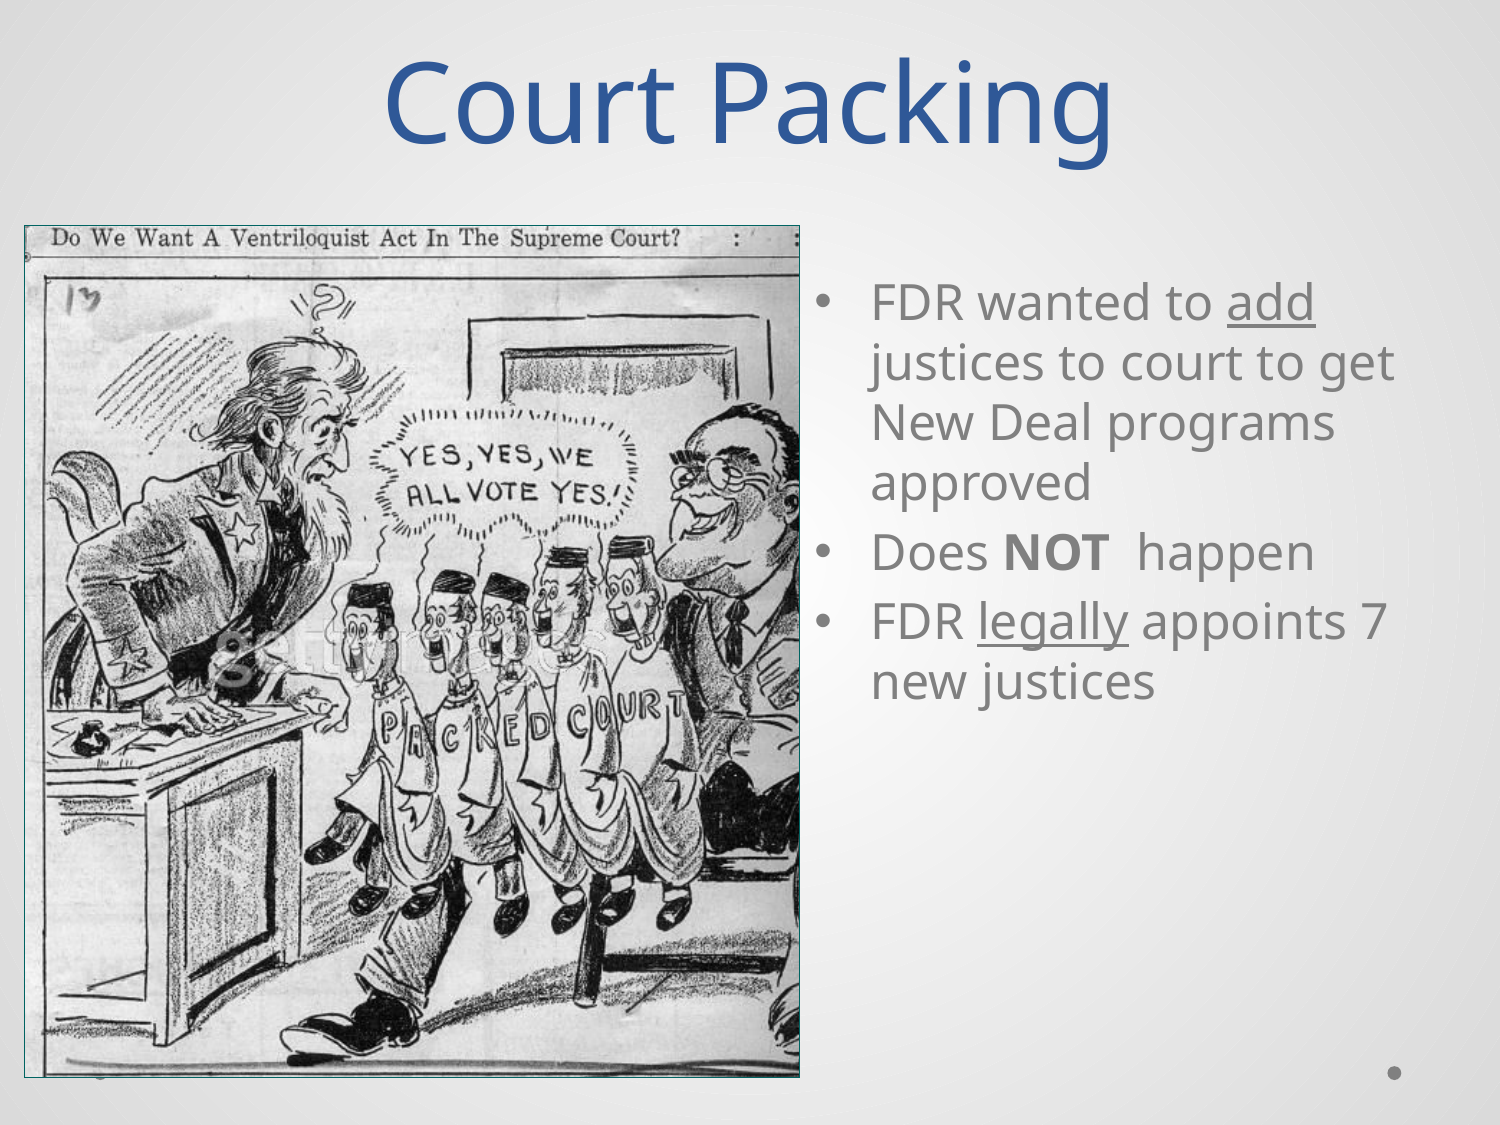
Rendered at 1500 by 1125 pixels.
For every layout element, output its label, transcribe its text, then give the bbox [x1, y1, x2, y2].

title Court Packing [75, 0, 1425, 174]
picture [23, 224, 800, 1079]
list FDR wanted to add justices to court to get New Deal programs approved Does NOT happen FDR legally appoints 7 new justices [805, 262, 1500, 1005]
